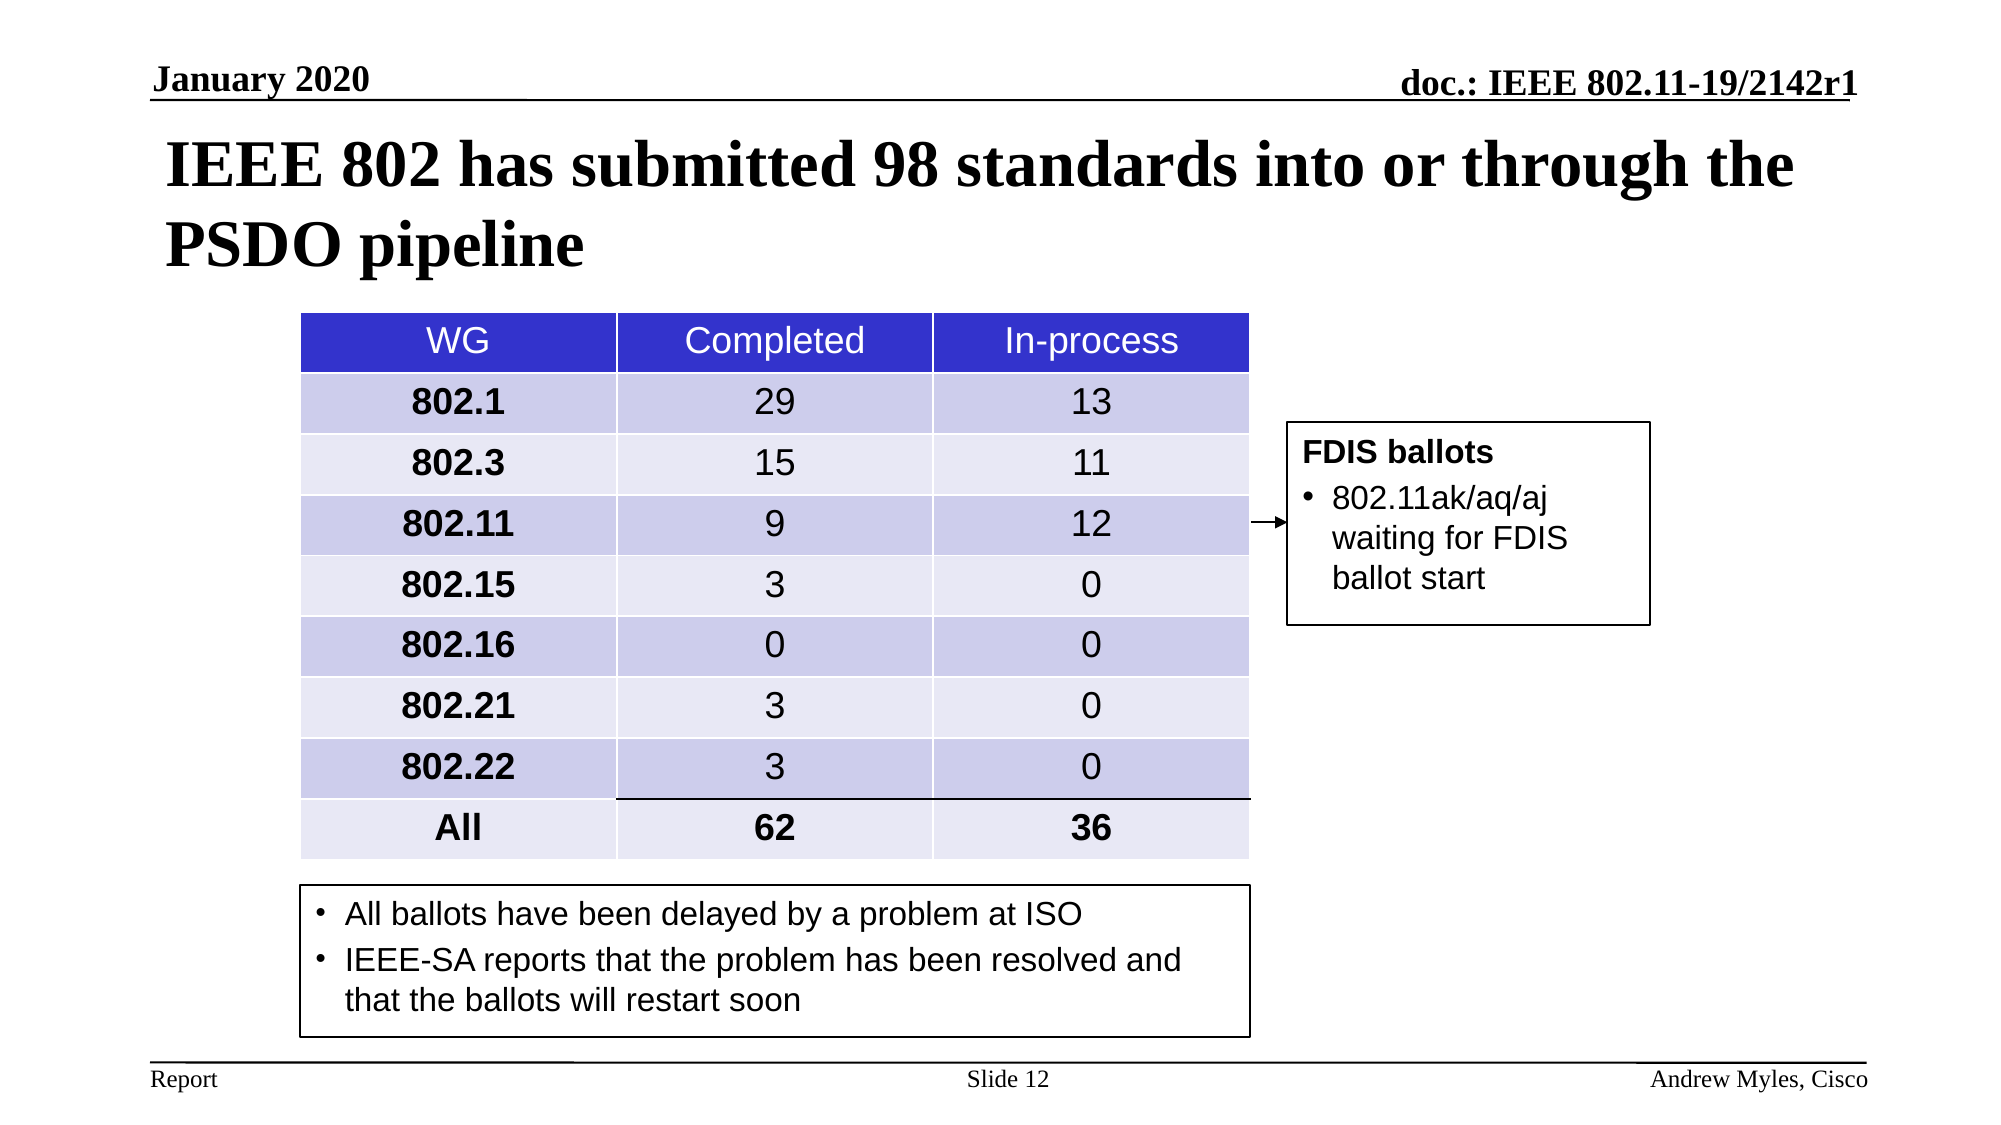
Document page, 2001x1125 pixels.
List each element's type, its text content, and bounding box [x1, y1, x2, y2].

table_cell 3 [618, 556, 932, 615]
table_cell 3 [618, 739, 932, 798]
table_cell 9 [618, 496, 932, 555]
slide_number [152, 54, 563, 100]
footer Andrew Myles, Cisco [1171, 1061, 1869, 1093]
table_cell 802.11 [301, 496, 616, 555]
table_header WG [301, 313, 616, 372]
table_cell 802.22 [301, 739, 616, 798]
table_cell 11 [934, 435, 1249, 494]
table_cell 36 [934, 800, 1249, 859]
table_cell 802.21 [301, 678, 616, 737]
table_cell 802.3 [301, 435, 616, 494]
text_box FDIS ballots 802.11ak/aq/aj waiting for FDIS ballot start [1287, 422, 1650, 625]
table_cell 0 [934, 678, 1249, 737]
table_cell 13 [934, 374, 1249, 433]
table_cell 62 [618, 800, 932, 859]
table_cell 0 [934, 617, 1249, 676]
table_cell 802.1 [301, 374, 616, 433]
table_cell 0 [934, 556, 1249, 615]
table_cell 29 [618, 374, 932, 433]
table_cell 802.16 [301, 617, 616, 676]
table_cell 802.15 [301, 556, 616, 615]
table_cell 15 [618, 435, 932, 494]
table_header In-process [934, 313, 1249, 372]
table_cell 0 [618, 617, 932, 676]
title IEEE 802 has submitted 98 standards into or through the PSDO pipeline [149, 112, 1850, 288]
table_header Completed [618, 313, 932, 372]
text_box All ballots have been delayed by a problem at ISO IEEE-SA reports that the problem has been resolved and that the ballots will restart soon [300, 884, 1250, 1038]
table_cell 12 [934, 496, 1249, 555]
table_cell 0 [934, 739, 1249, 798]
slide_number Slide 12 [950, 1061, 1067, 1123]
table_cell 3 [618, 678, 932, 737]
table_cell All [301, 800, 616, 859]
